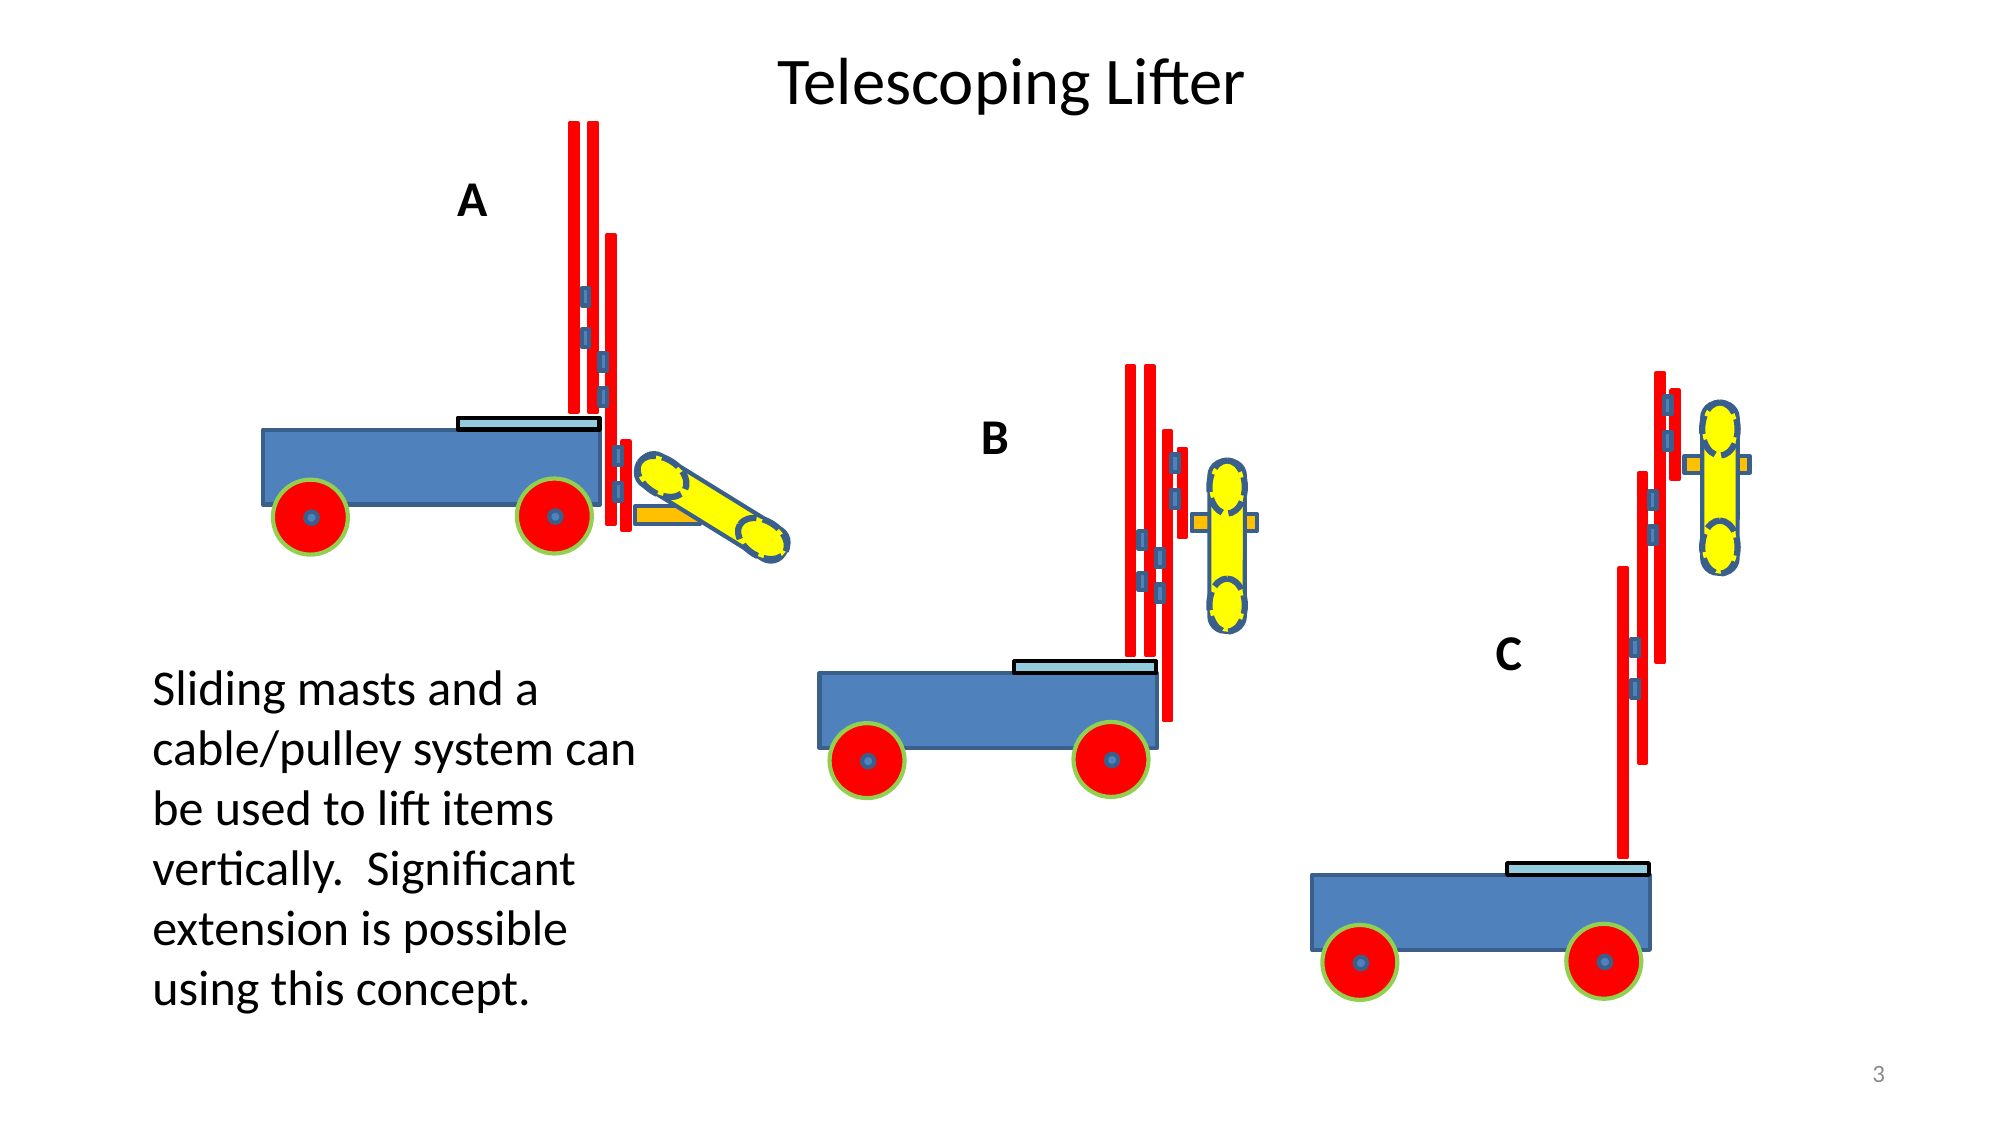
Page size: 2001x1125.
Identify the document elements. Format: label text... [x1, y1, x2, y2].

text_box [262, 122, 799, 555]
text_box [1312, 372, 1750, 1001]
slide_number 3 [1433, 1042, 1900, 1103]
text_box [819, 365, 1257, 799]
text_box Telescoping Lifter [379, 30, 1644, 126]
text_box Sliding masts and a cable/pulley system can be used to lift items vertically. Significant extension is possible using this concept. [137, 647, 700, 1023]
